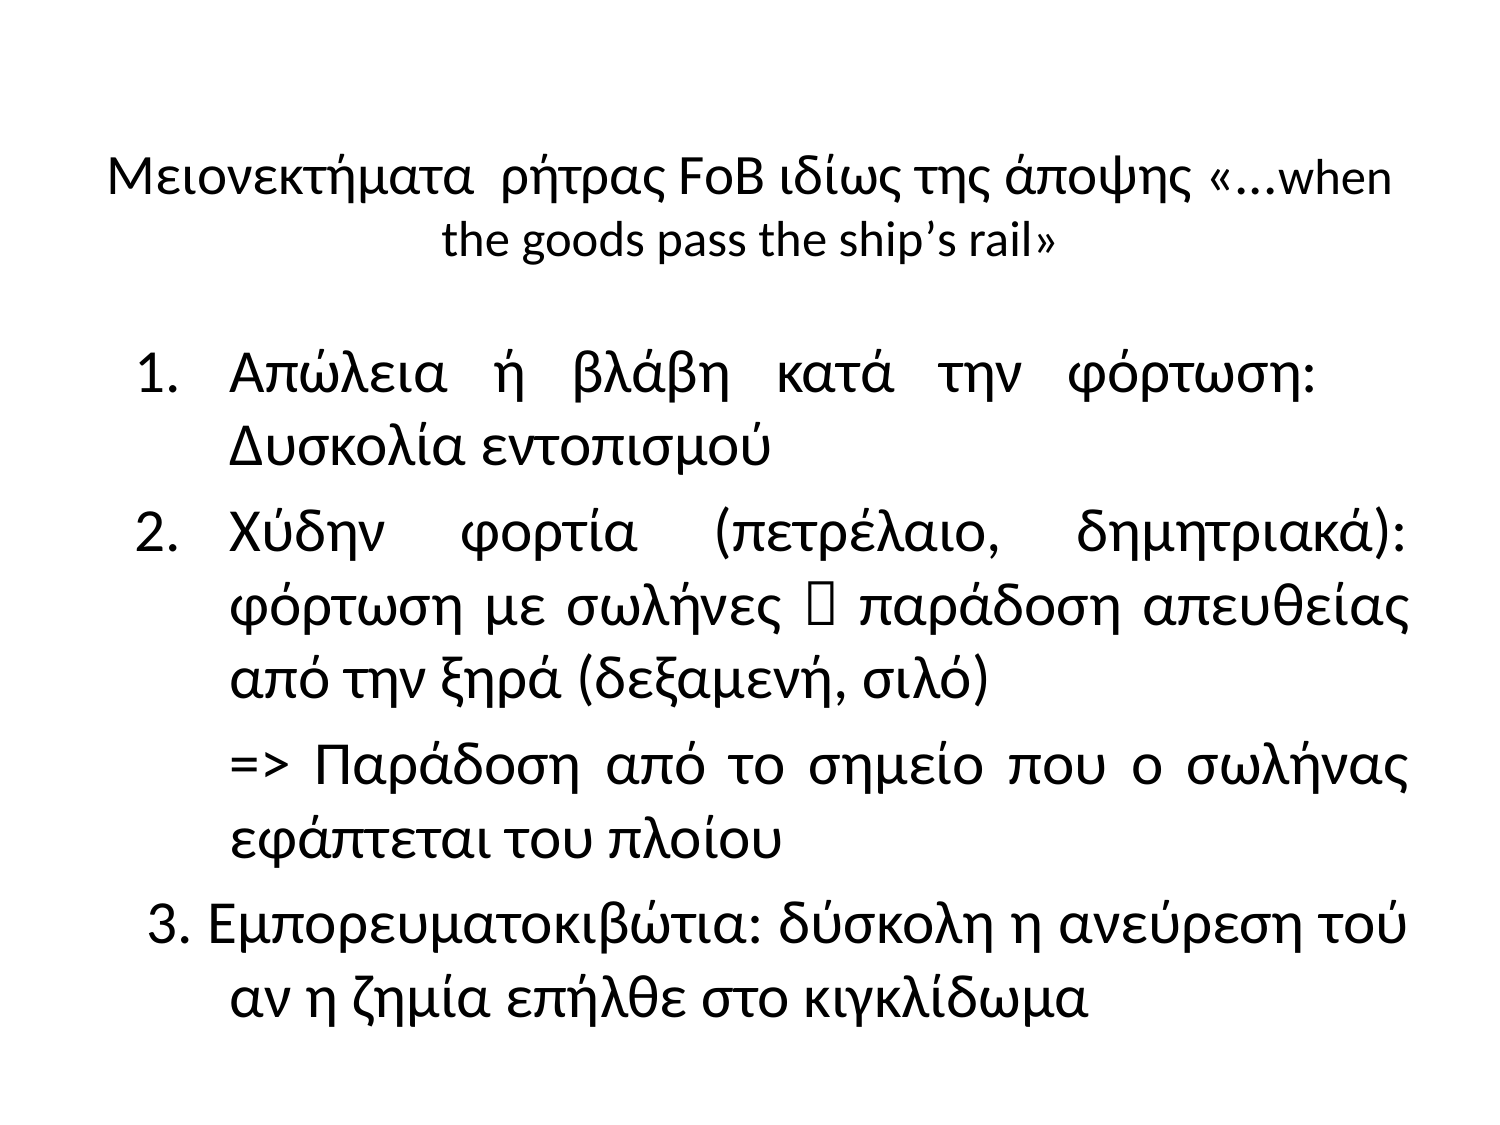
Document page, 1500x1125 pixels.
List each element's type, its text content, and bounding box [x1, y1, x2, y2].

title Μειονεκτήματα ρήτρας FoB ιδίως της άποψης «...when the goods pass the ship’s rail» [75, 45, 1425, 237]
list Απώλεια ή βλάβη κατά την φόρτωση: Δυσκολία εντοπισμού Χύδην φορτία (πετρέλαιο, δημητριακά): φόρτωση με σωλήνες  παράδοση απευθείας από την ξηρά (δεξαμενή, σιλό) => Παράδοση από το σημείο που ο σωλήνας εφάπτεται του πλοίου 3. Εμπορευματοκιβώτια: δύσκολη η ανεύρεση τού αν η ζημία επήλθε στο κιγκλίδωμα [75, 237, 1425, 1038]
